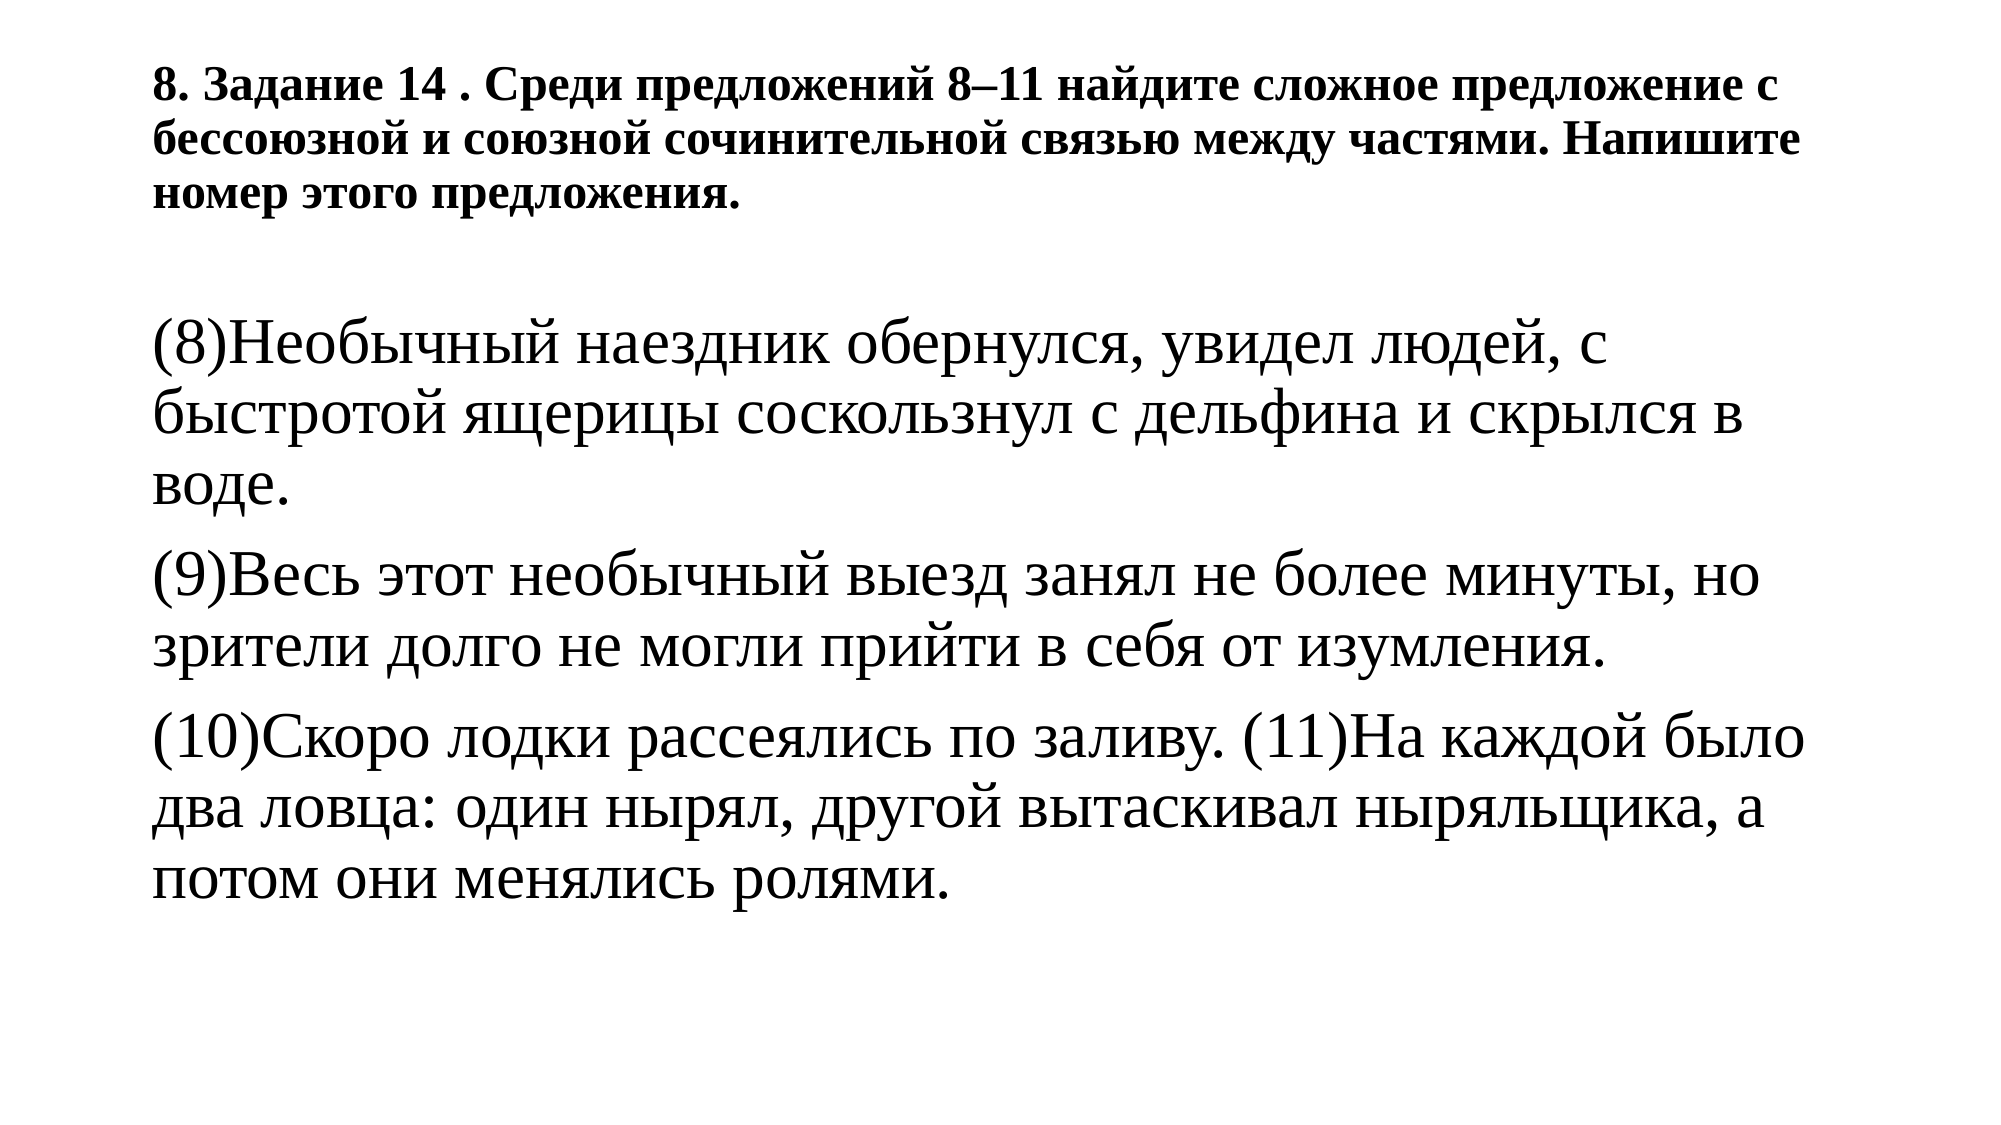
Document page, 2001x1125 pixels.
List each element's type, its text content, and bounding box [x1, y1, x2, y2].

title 8. Задание 14 . Среди предложений 8–11 найдите сложное предложение с бессоюзной и союзной сочинительной связью между частями. Напишите номер этого предложения. [137, 59, 1863, 278]
list (8)Необычный наездник обернулся, увидел людей, с быстротой ящерицы соскользнул с дельфина и скрылся в воде. (9)Весь этот необычный выезд занял не более минуты, но зрители долго не могли прийти в себя от изумления. (10)Скоро лодки рассеялись по заливу. (11)На каждой было два ловца: один нырял, другой вытаскивал ныряльщика, а потом они менялись ролями. [137, 299, 1863, 1014]
